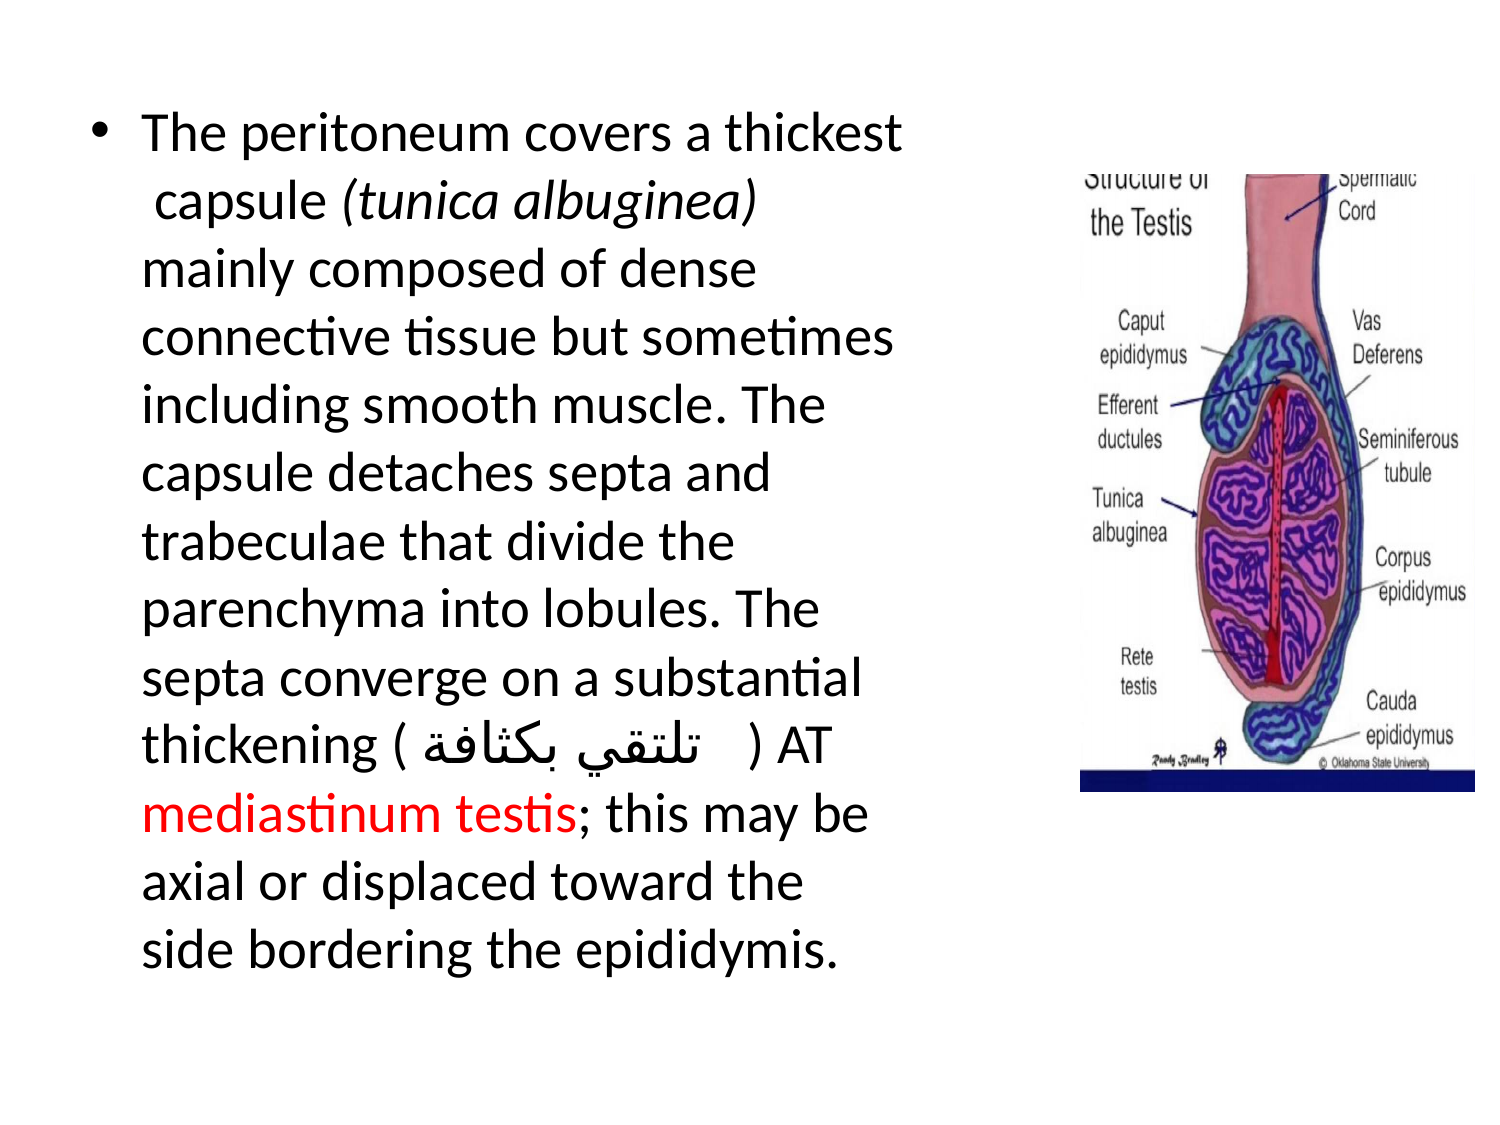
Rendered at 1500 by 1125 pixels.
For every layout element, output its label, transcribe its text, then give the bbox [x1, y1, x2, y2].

picture [962, 174, 1476, 811]
list The peritoneum covers a thickest capsule (tunica albuginea) mainly composed of dense connective tissue but sometimes including smooth muscle. The capsule detaches septa and trabeculae that divide the parenchyma into lobules. The septa converge on a substantial thickening ( تلتقي بكثافة ) AT mediastinum testis; this may be axial or displaced toward the side bordering the epididymis. [75, 87, 925, 1005]
